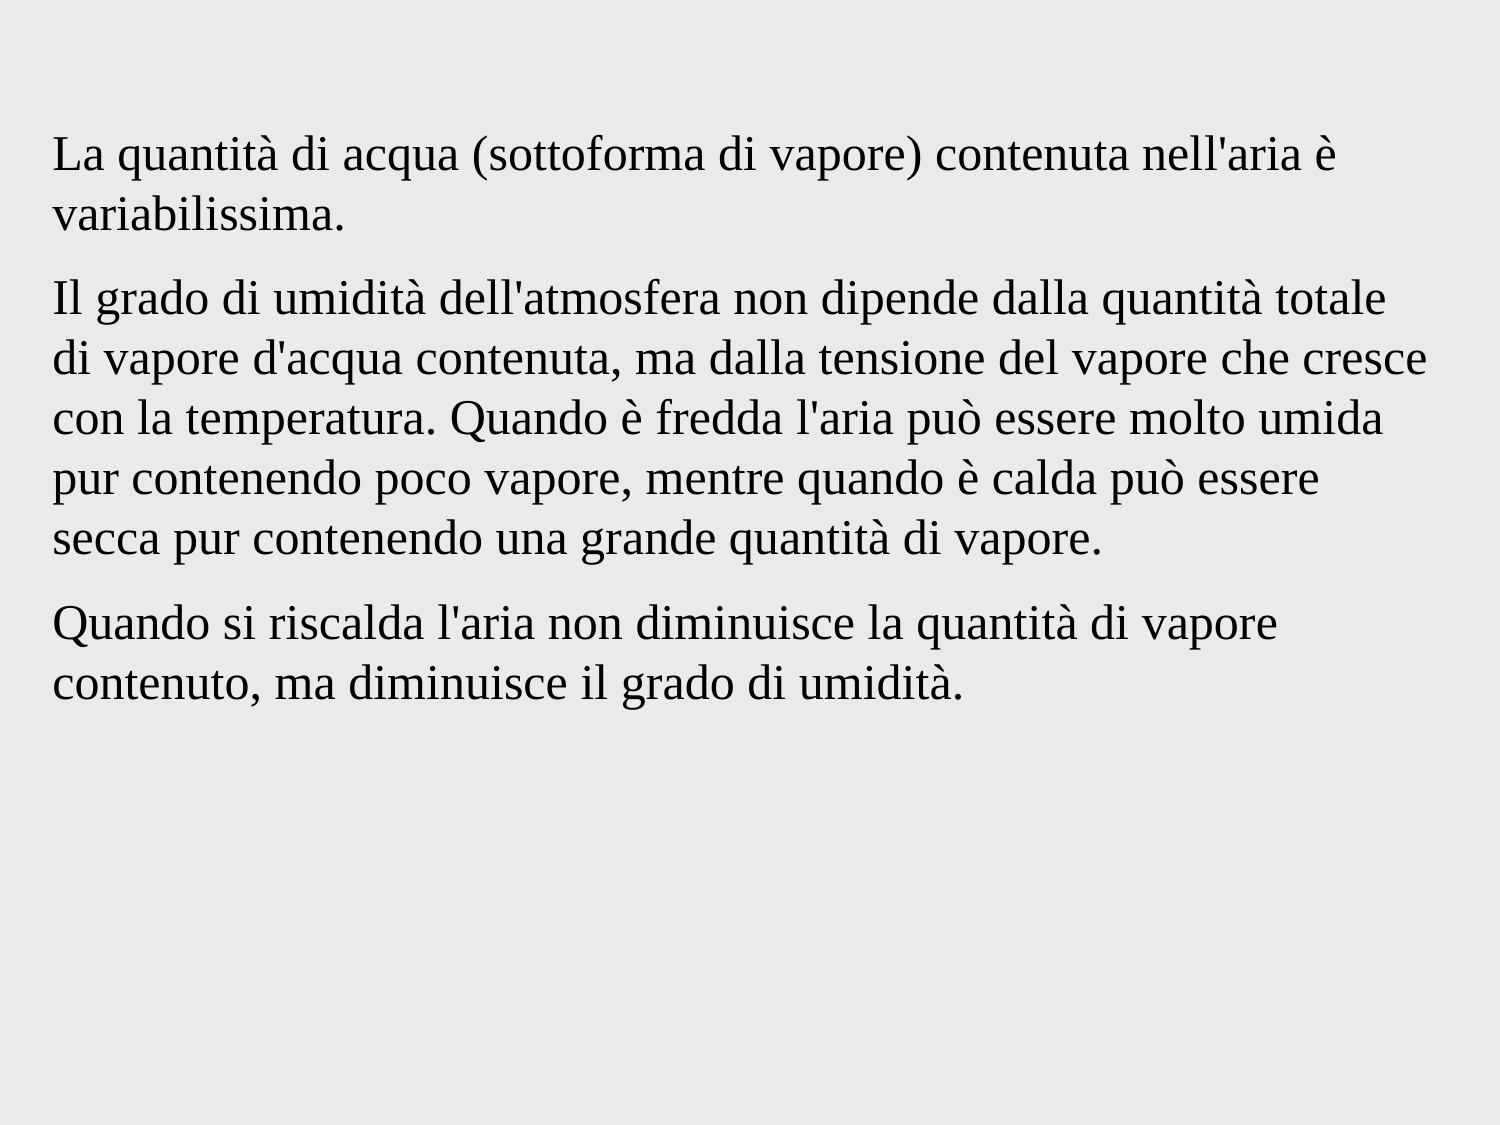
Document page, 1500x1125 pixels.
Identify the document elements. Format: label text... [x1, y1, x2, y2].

text_box La quantità di acqua (sottoforma di vapore) contenuta nell'aria è variabilissima. Il grado di umidità dell'atmosfera non dipende dalla quantità totale di vapore d'acqua contenuta, ma dalla tensione del vapore che cresce con la temperatura. Quando è fredda l'aria può essere molto umida pur contenendo poco vapore, mentre quando è calda può essere secca pur contenendo una grande quantità di vapore. Quando si riscalda l'aria non diminuisce la quantità di vapore contenuto, ma diminuisce il grado di umidità. [37, 112, 1450, 803]
